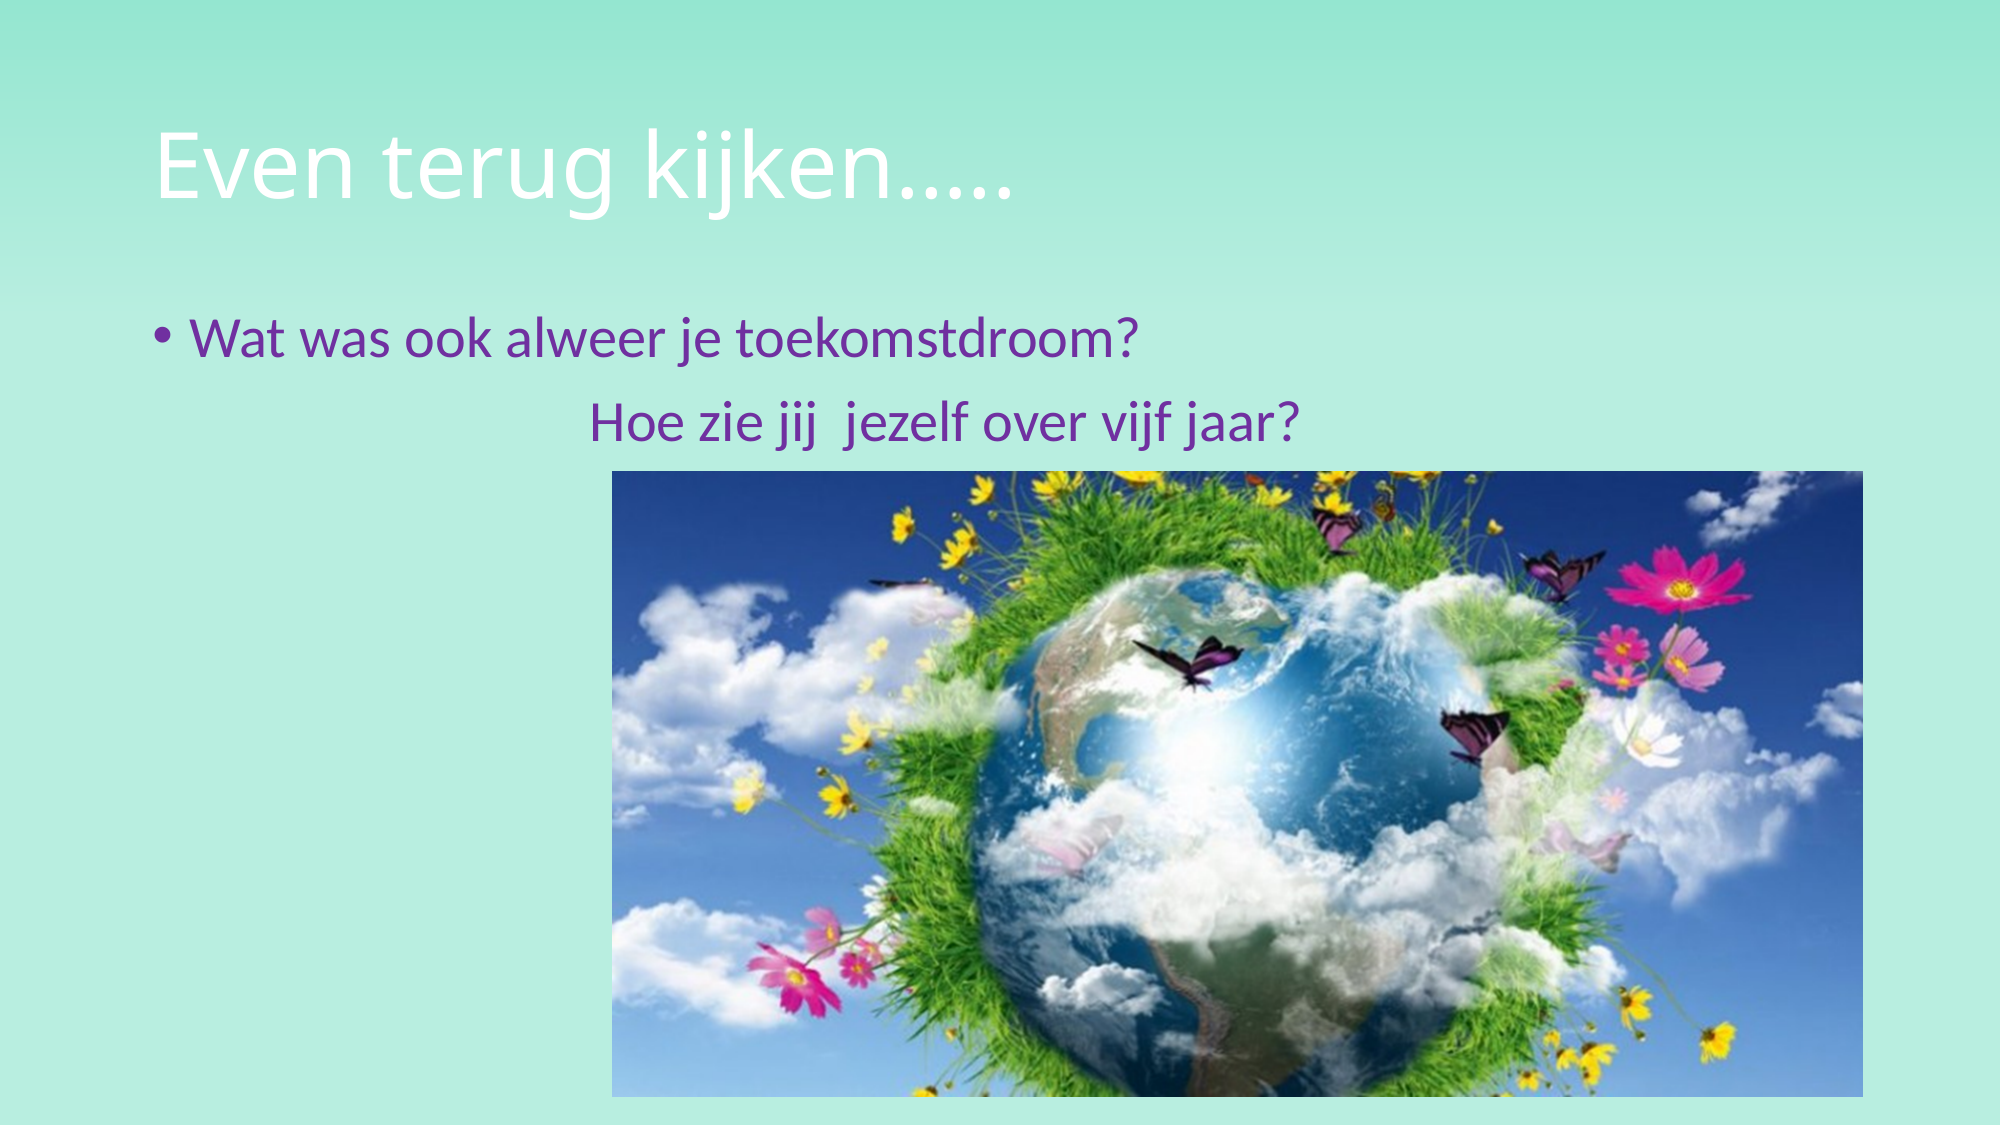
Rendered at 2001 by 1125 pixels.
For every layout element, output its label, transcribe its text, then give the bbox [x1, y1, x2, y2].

picture [612, 471, 1863, 1097]
list Wat was ook alweer je toekomstdroom? Hoe zie jij jezelf over vijf jaar? [137, 299, 1863, 1014]
title Even terug kijken….. [137, 59, 1863, 278]
